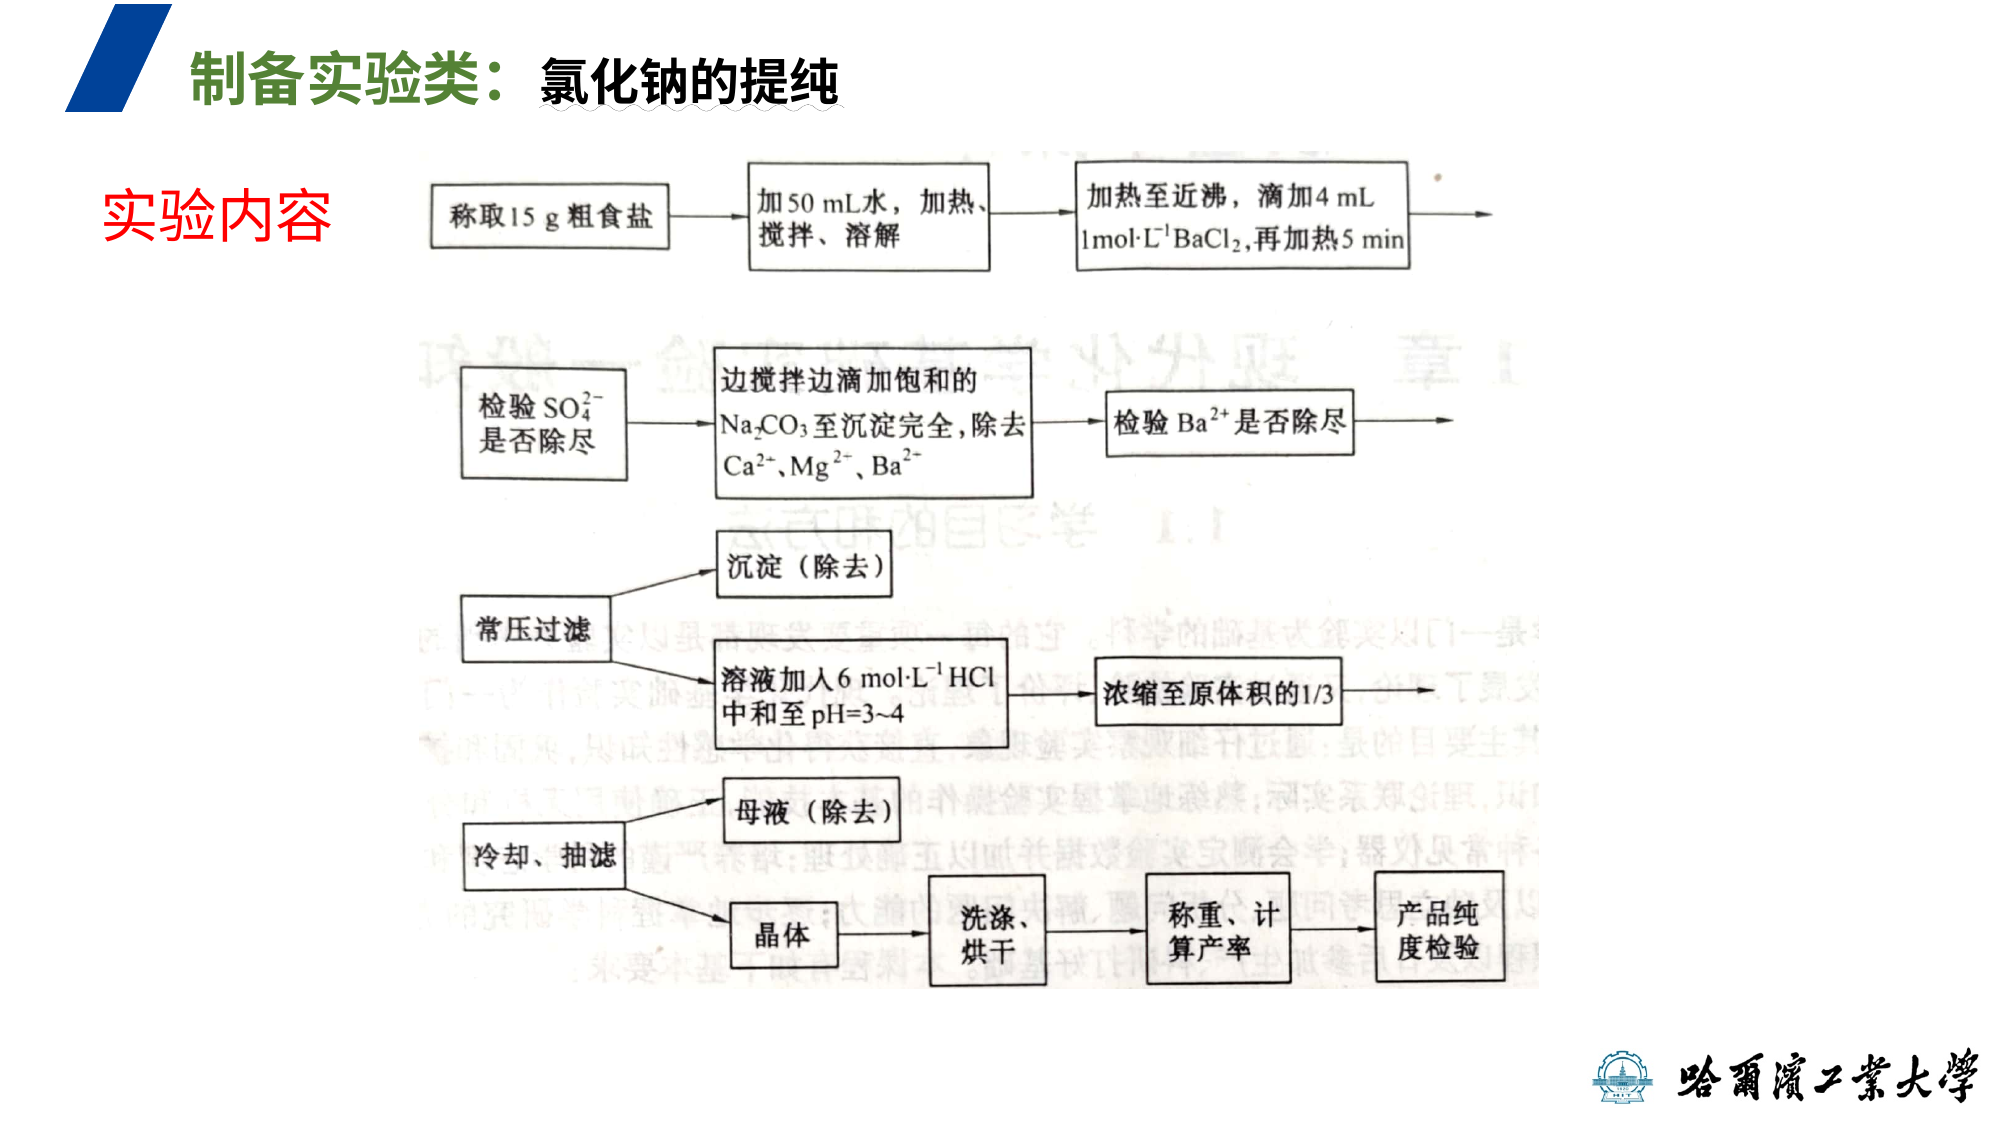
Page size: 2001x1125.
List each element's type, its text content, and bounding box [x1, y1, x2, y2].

picture [419, 151, 1539, 989]
picture [1668, 1046, 1988, 1106]
picture [1587, 1048, 1658, 1108]
text_box 制备实验类：氯化钠的提纯 [174, 0, 1330, 120]
text_box 实验内容 [86, 136, 353, 257]
